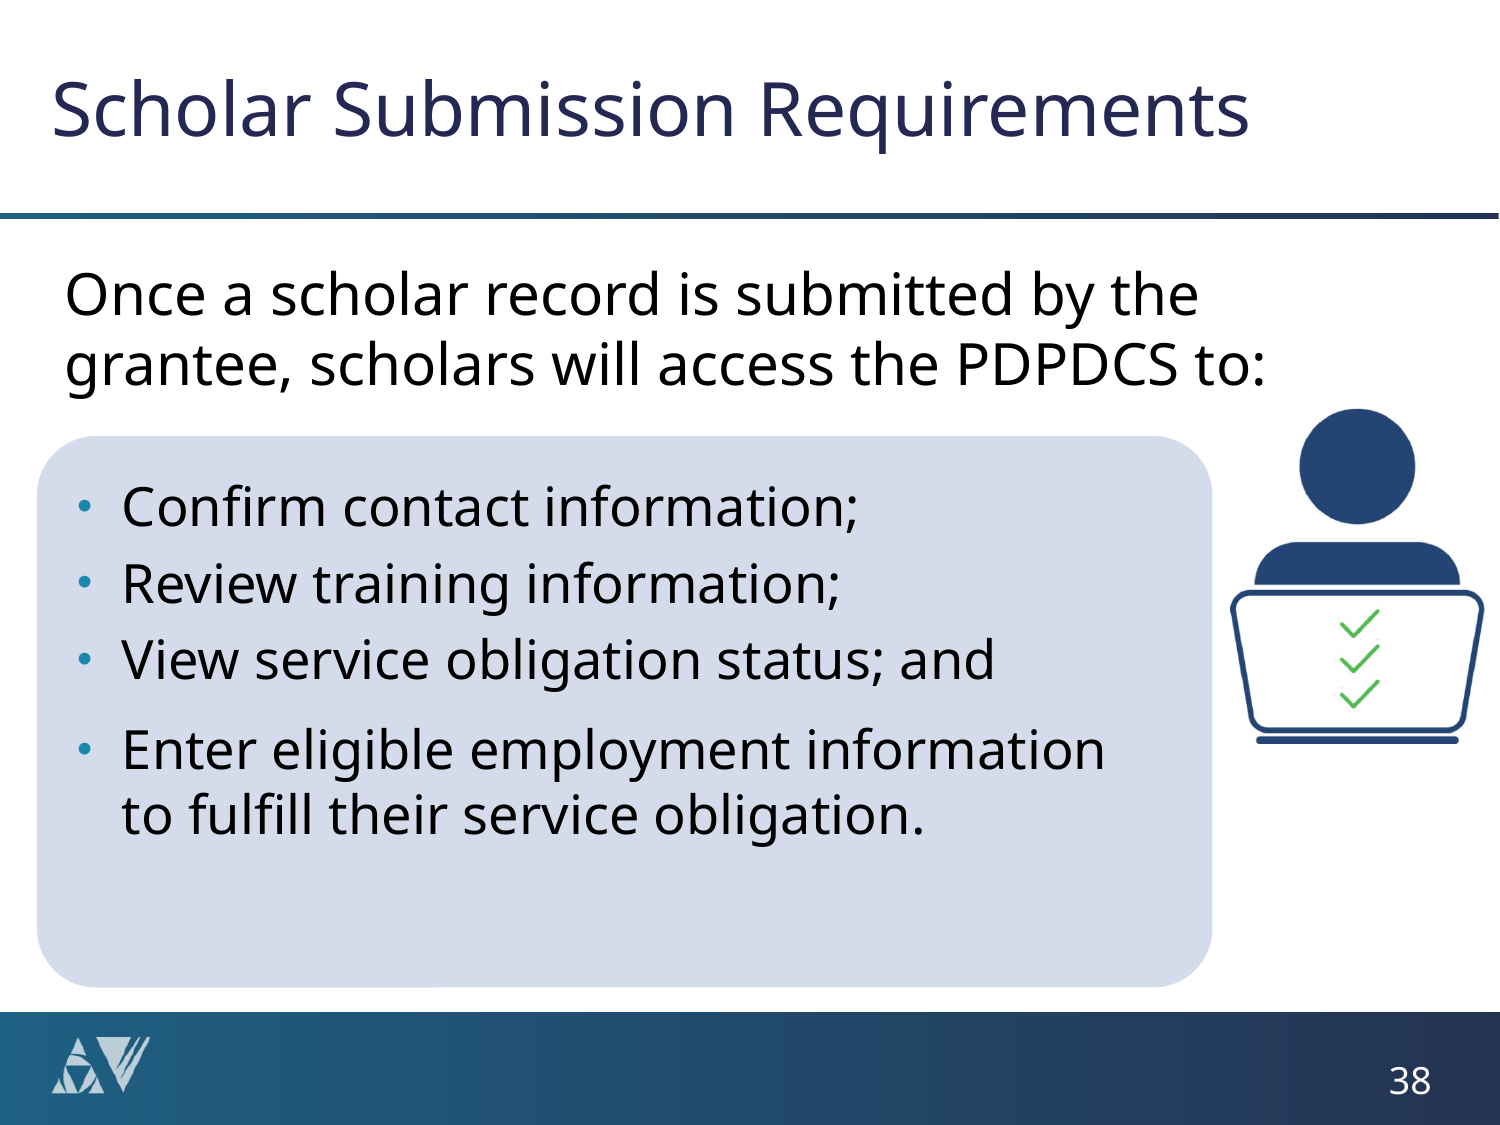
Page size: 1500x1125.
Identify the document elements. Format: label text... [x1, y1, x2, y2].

list Once a scholar record is submitted by the grantee, scholars will access the PDPDCS to: [50, 249, 1438, 988]
text_box Confirm contact information; Review training information; View service obligation status; and Enter eligible employment information to fulfill their service obligation. [62, 465, 1163, 753]
slide_number 38 [1374, 1050, 1462, 1091]
text_box [35, 434, 1215, 990]
picture [1226, 392, 1487, 755]
title Scholar Submission Requirements [36, 24, 1500, 188]
picture [50, 1037, 150, 1094]
